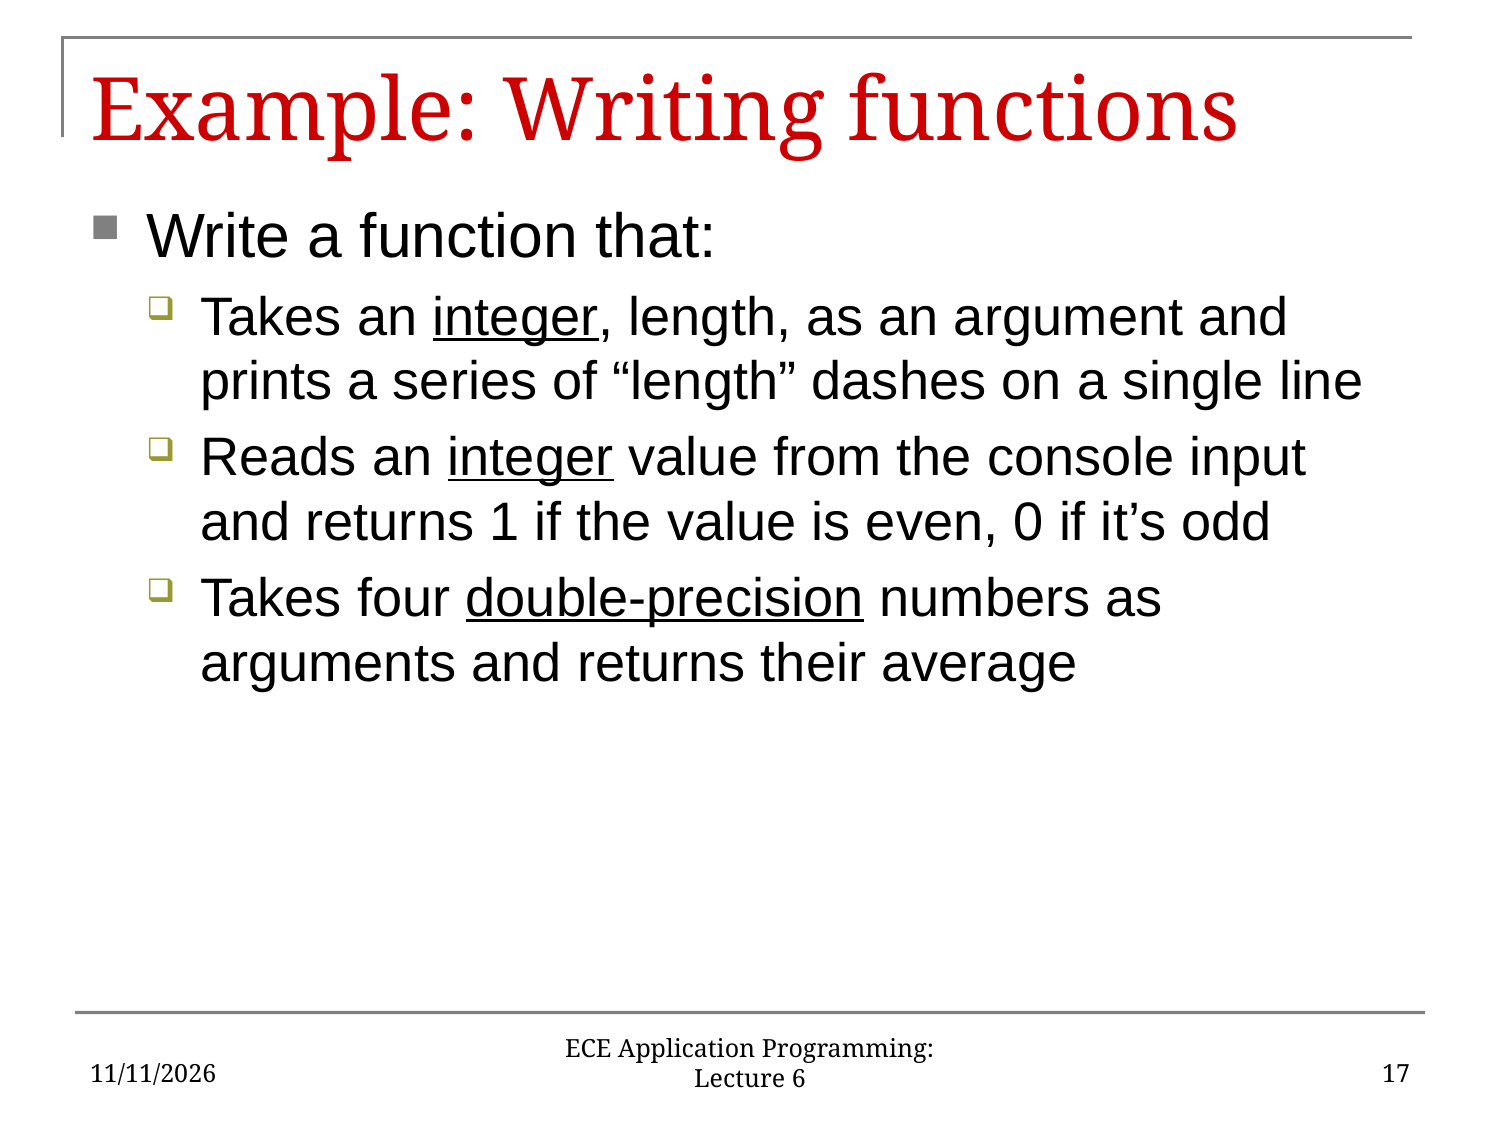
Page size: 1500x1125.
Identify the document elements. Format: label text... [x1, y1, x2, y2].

list Write a function that: Takes an integer, length, as an argument and prints a series of “length” dashes on a single line Reads an integer value from the console input and returns 1 if the value is even, 0 if it’s odd Takes four double-precision numbers as arguments and returns their average [75, 187, 1425, 1006]
slide_number 17 [1074, 1023, 1426, 1100]
footer ECE Application Programming: Lecture 6 [512, 1024, 988, 1101]
title Example: Writing functions [75, 45, 1425, 163]
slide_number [74, 1023, 426, 1100]
